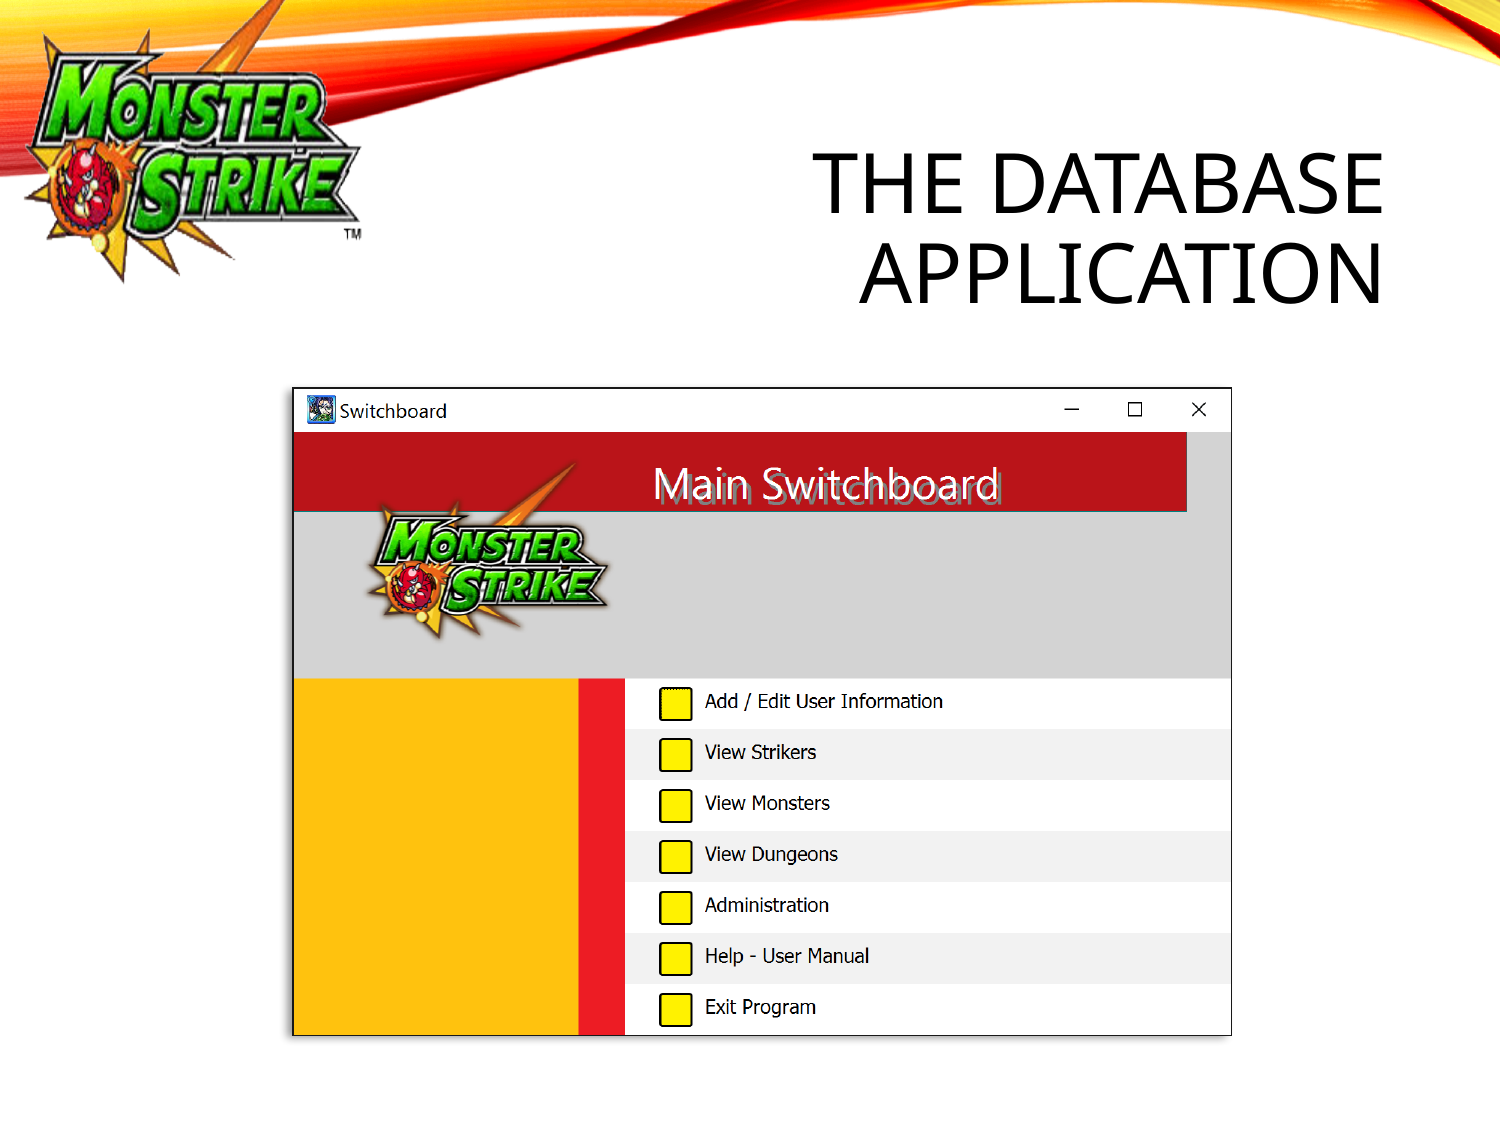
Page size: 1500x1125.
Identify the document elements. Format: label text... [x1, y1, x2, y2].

picture [0, 0, 1500, 317]
title The Database Application [356, 125, 1403, 338]
picture [291, 387, 1232, 1036]
